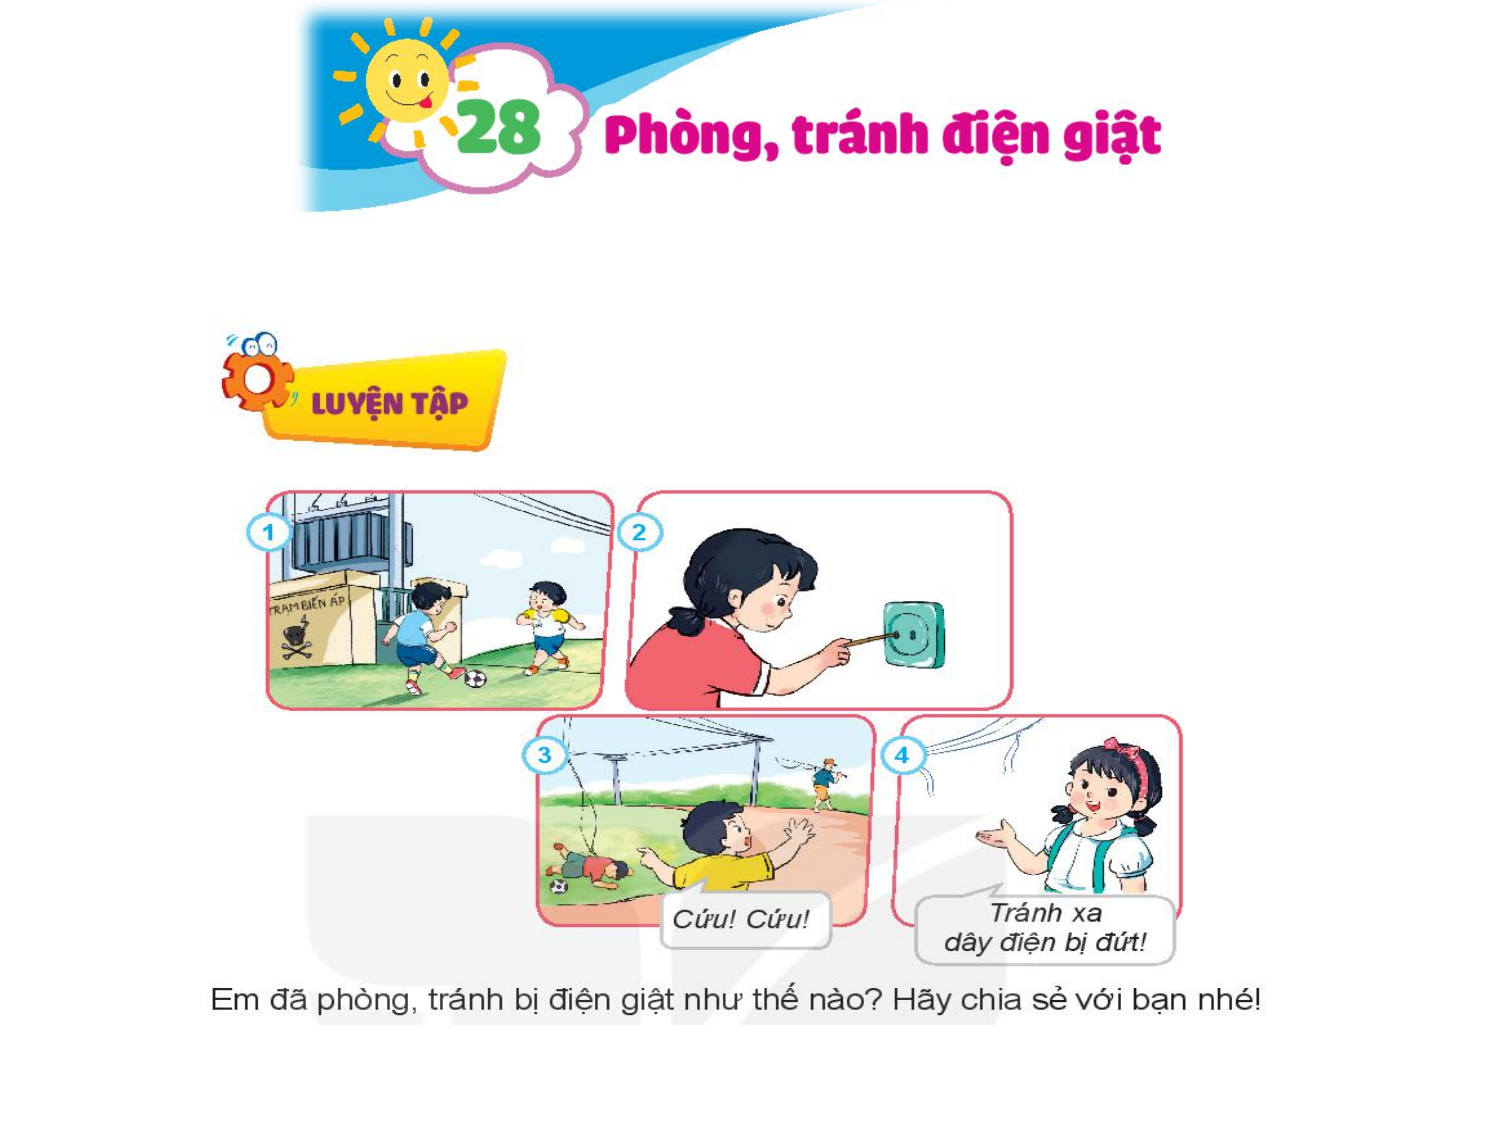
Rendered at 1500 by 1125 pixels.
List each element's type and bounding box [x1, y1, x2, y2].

picture [293, 0, 1207, 240]
picture [162, 304, 1338, 1026]
